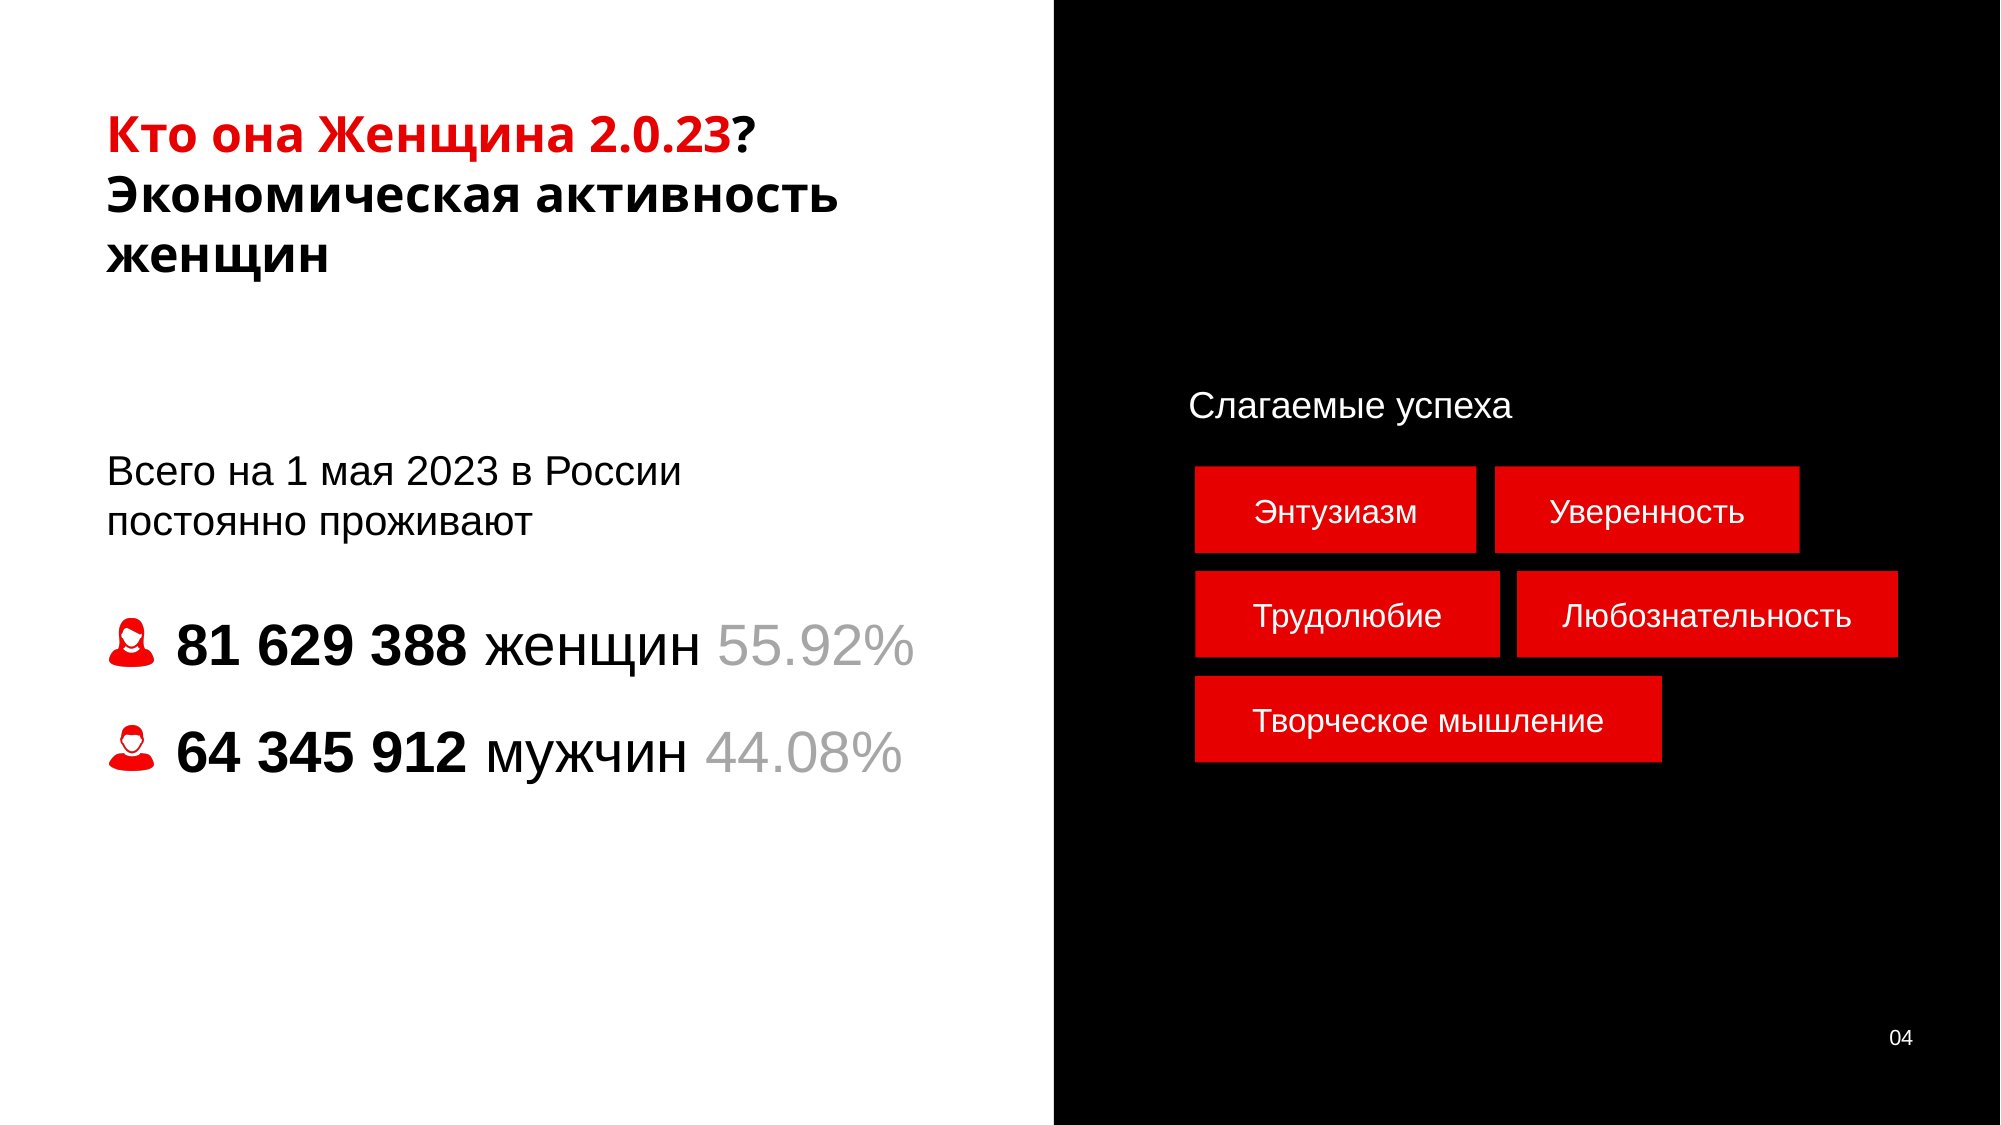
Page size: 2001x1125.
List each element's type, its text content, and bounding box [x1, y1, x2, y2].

text_box Трудолюбие [1194, 570, 1501, 658]
text_box [1053, 0, 2000, 1125]
text_box 64 345 912 мужчин 44.08% [161, 707, 947, 792]
text_box Всего на 1 мая 2023 в России постоянно проживают [91, 436, 771, 552]
title Кто она Женщина 2.0.23? Экономическая активность женщин [91, 99, 1000, 285]
picture [109, 618, 154, 667]
text_box Энтузиазм [1194, 465, 1477, 554]
text_box Слагаемые успеха [1173, 373, 1656, 440]
text_box Творческое мышление [1194, 675, 1663, 763]
text_box Уверенность [1494, 465, 1801, 554]
picture [109, 725, 154, 771]
text_box 04 [1797, 1007, 1928, 1067]
text_box 81 629 388 женщин 55.92% [161, 600, 983, 685]
text_box Любознательность [1516, 570, 1899, 658]
